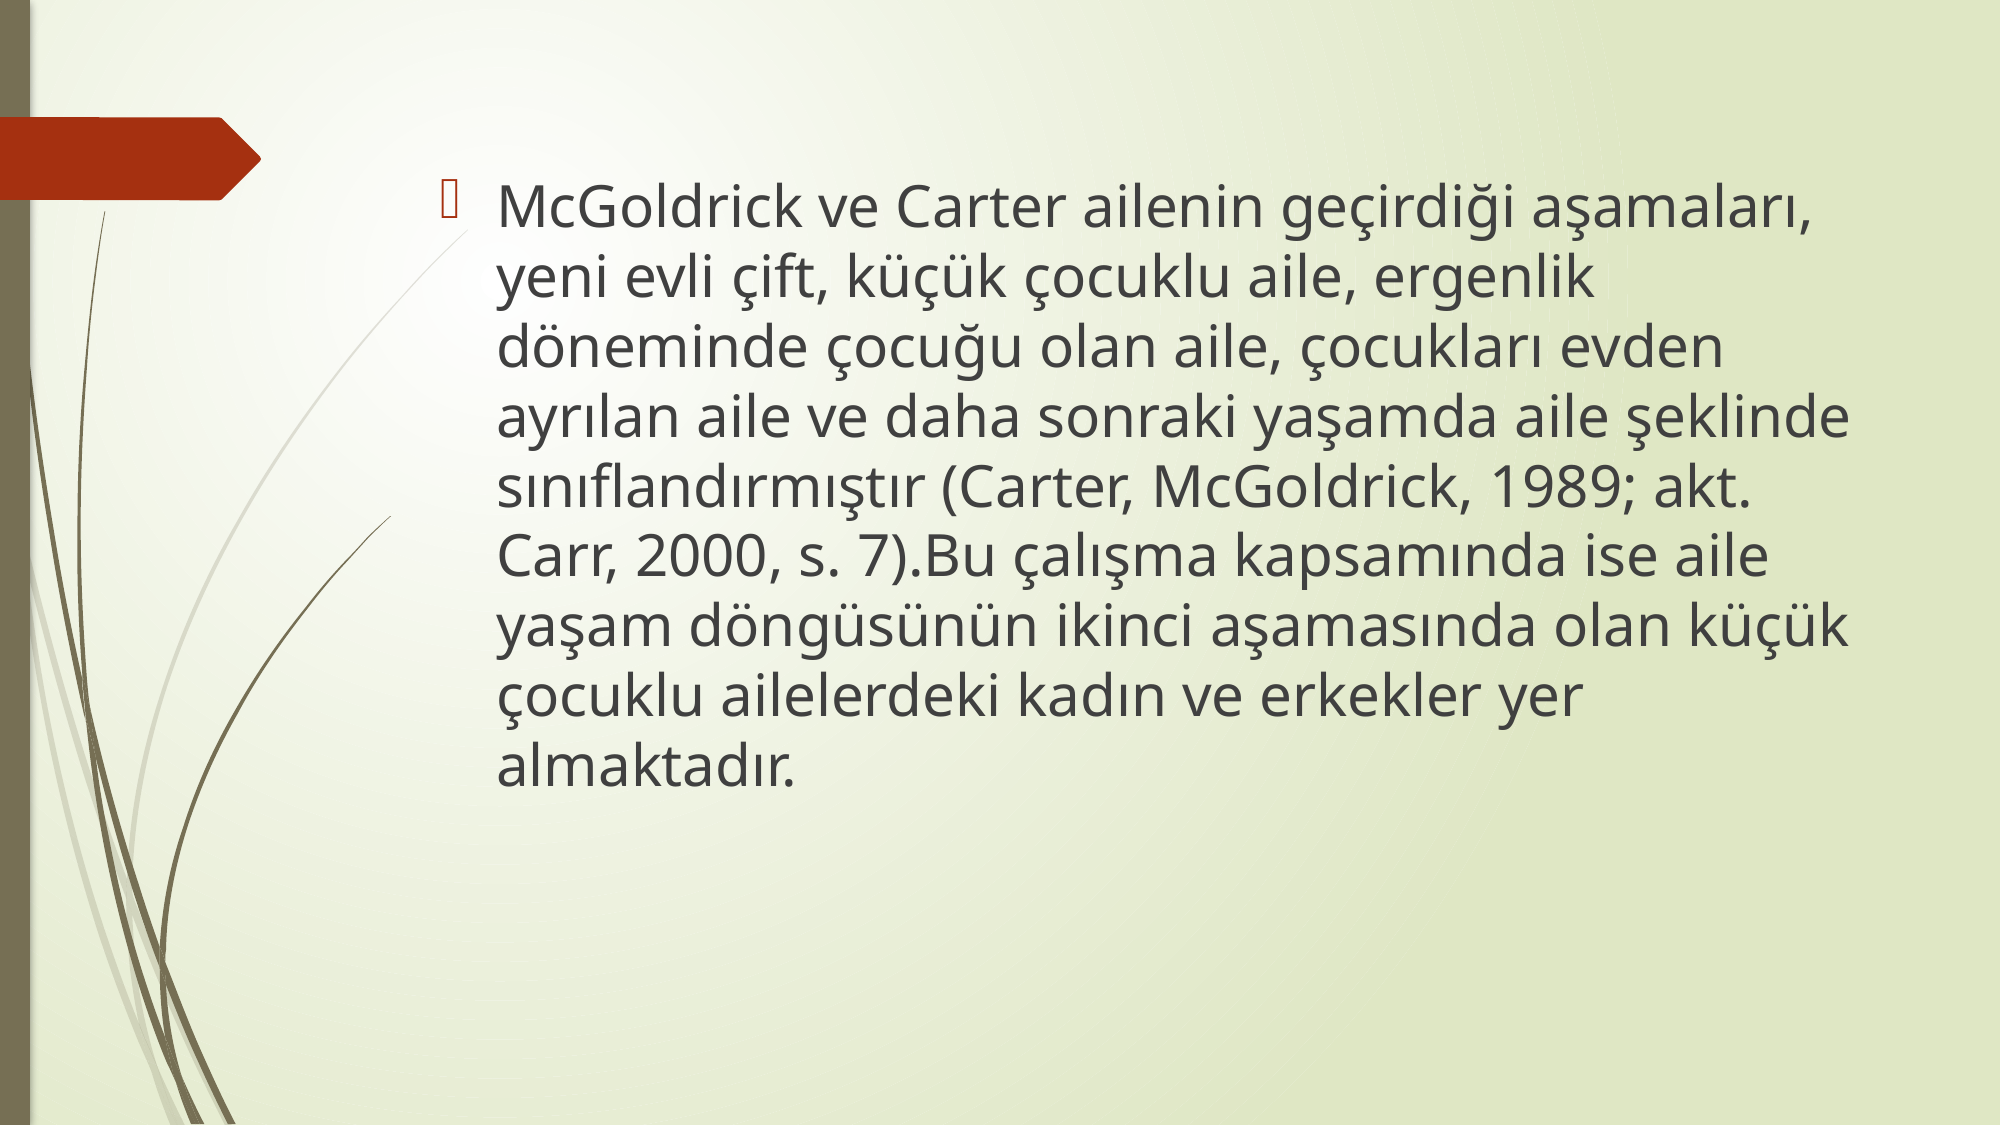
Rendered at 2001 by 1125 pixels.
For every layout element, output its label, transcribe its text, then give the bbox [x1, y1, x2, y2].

list McGoldrick ve Carter ailenin geçirdiği aşamaları, yeni evli çift, küçük çocuklu aile, ergenlik döneminde çocuğu olan aile, çocukları evden ayrılan aile ve daha sonraki yaşamda aile şeklinde sınıflandırmıştır (Carter, McGoldrick, 1989; akt. Carr, 2000, s. 7).Bu çalışma kapsamında ise aile yaşam döngüsünün ikinci aşamasında olan küçük çocuklu ailelerdeki kadın ve erkekler yer almaktadır. [424, 161, 1888, 970]
